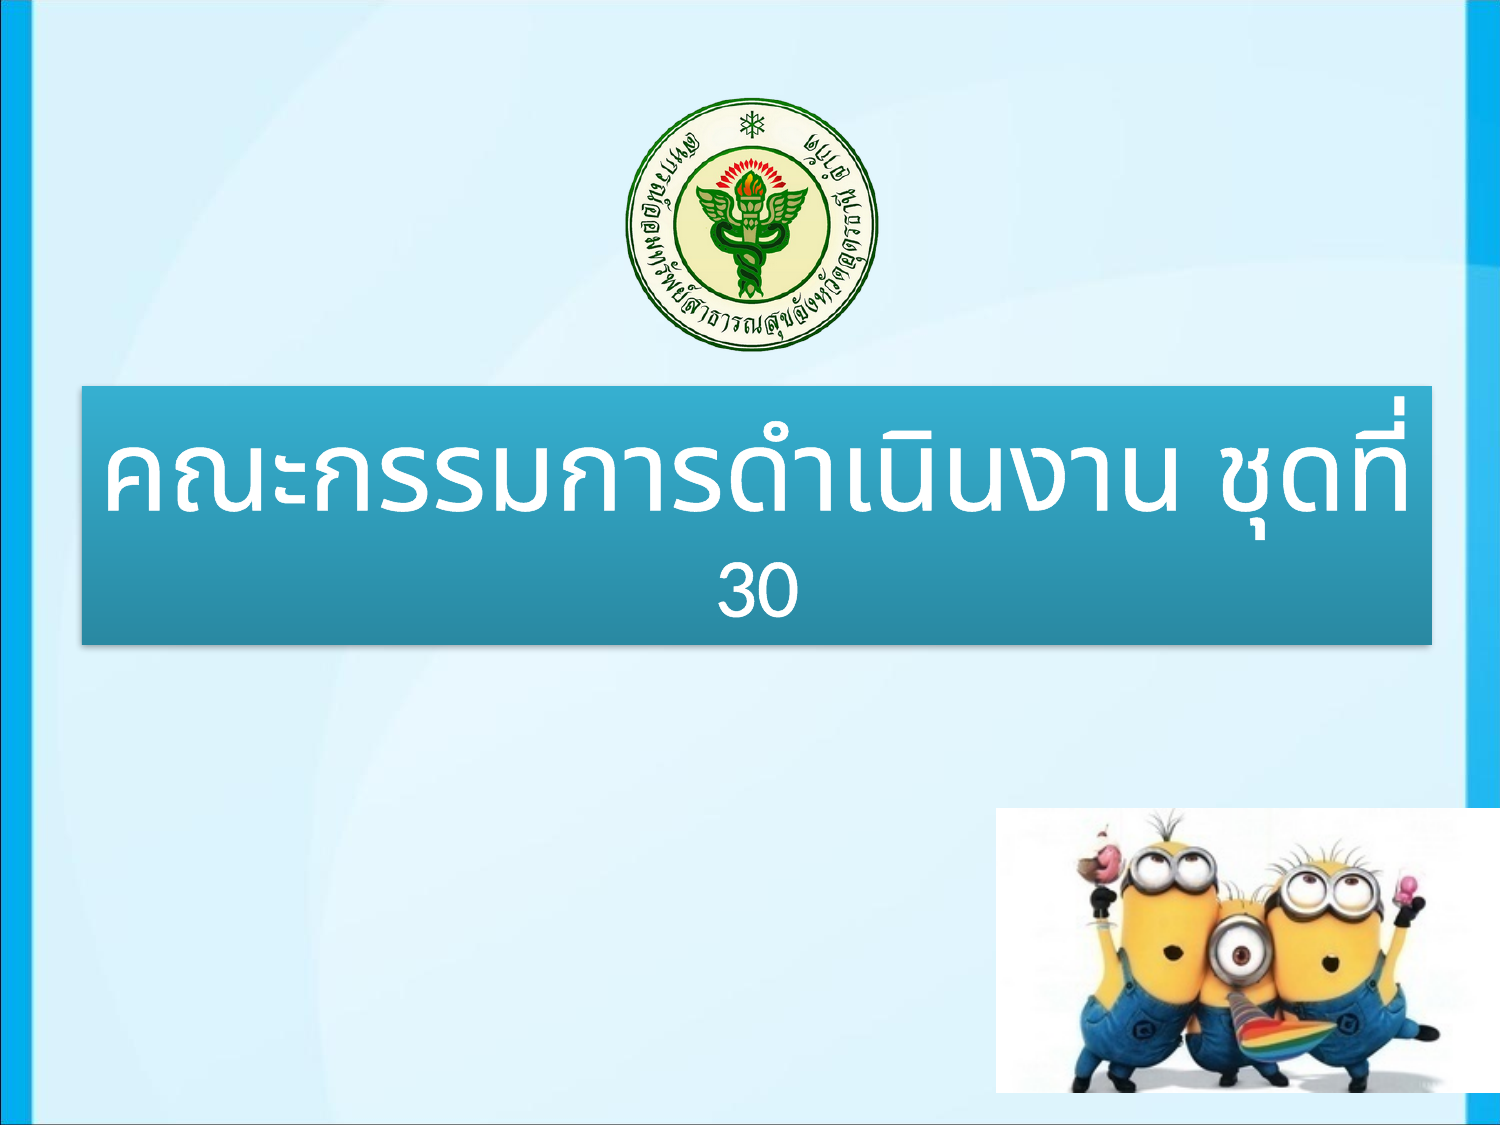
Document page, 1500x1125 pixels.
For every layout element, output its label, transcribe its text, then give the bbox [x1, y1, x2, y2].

picture [27, 0, 1500, 1125]
text_box คณะกรรมการดำเนินงาน ชุดที่ 30 [81, 386, 1432, 645]
